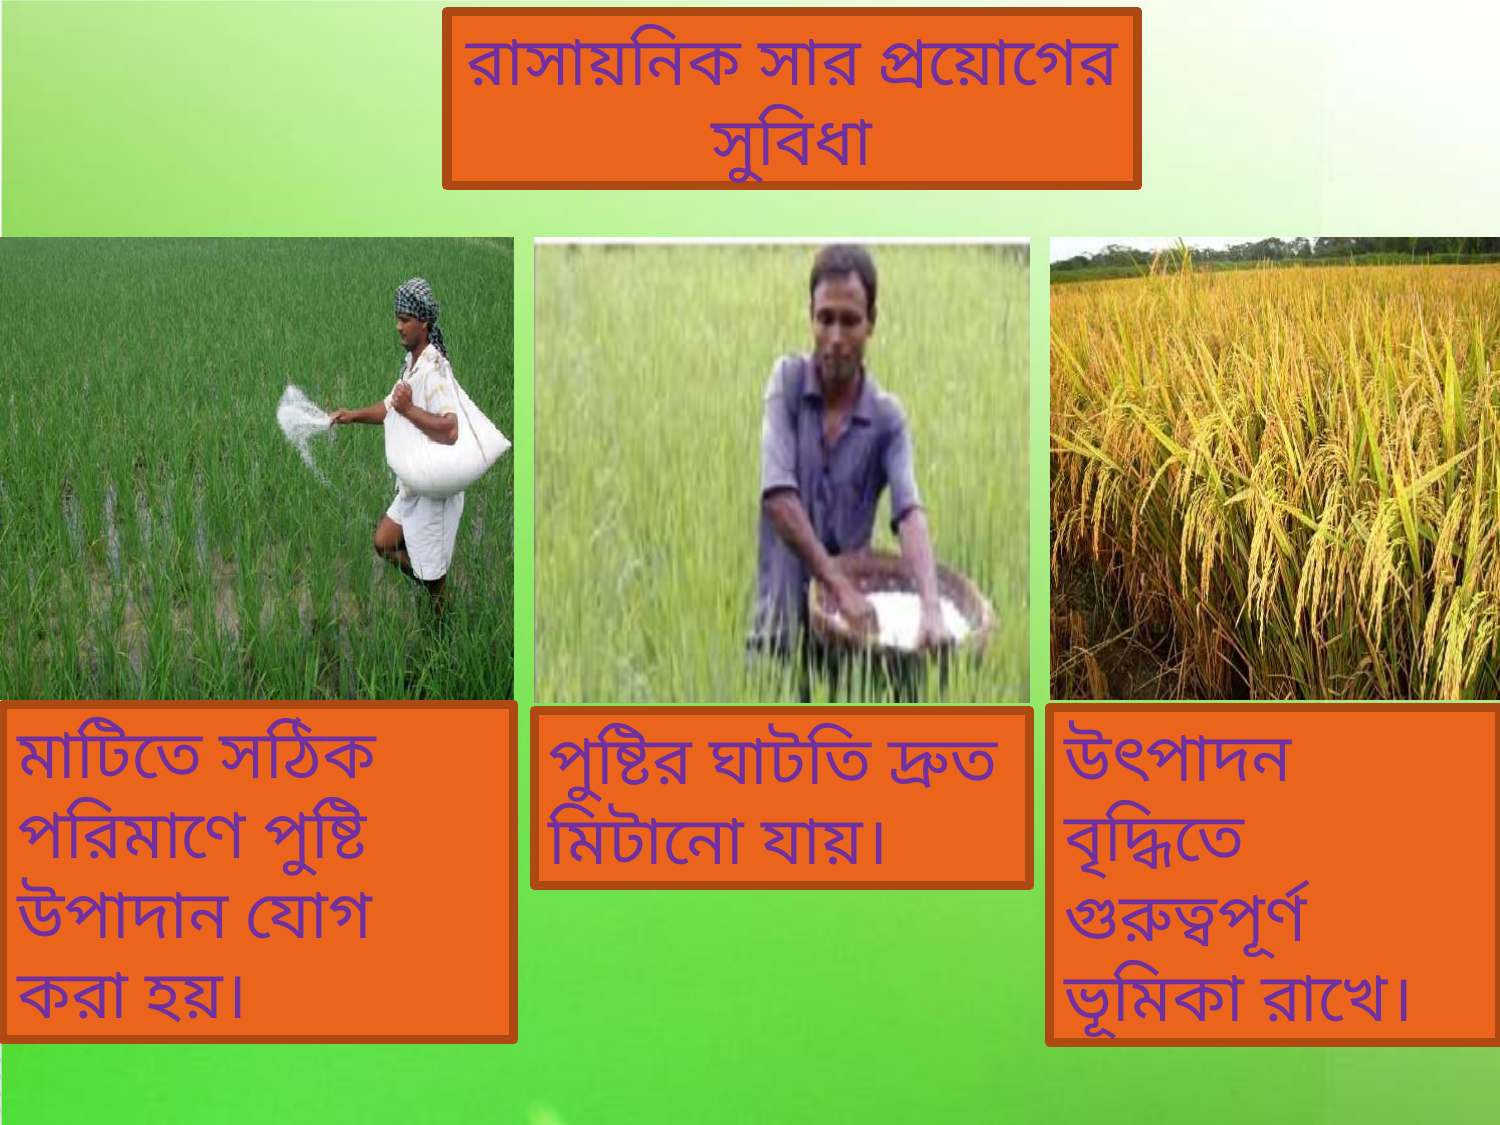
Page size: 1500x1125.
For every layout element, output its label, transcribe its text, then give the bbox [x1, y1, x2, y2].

text_box উৎপাদন বৃদ্ধিতে গুরুত্বপূর্ণ ভূমিকা রাখে। [1299, 710, 1500, 1047]
picture [0, 0, 1500, 1125]
text_box মাটিতে সঠিক পরিমাণে পুষ্টি উপাদান যোগ করা হয়। [0, 711, 162, 1044]
